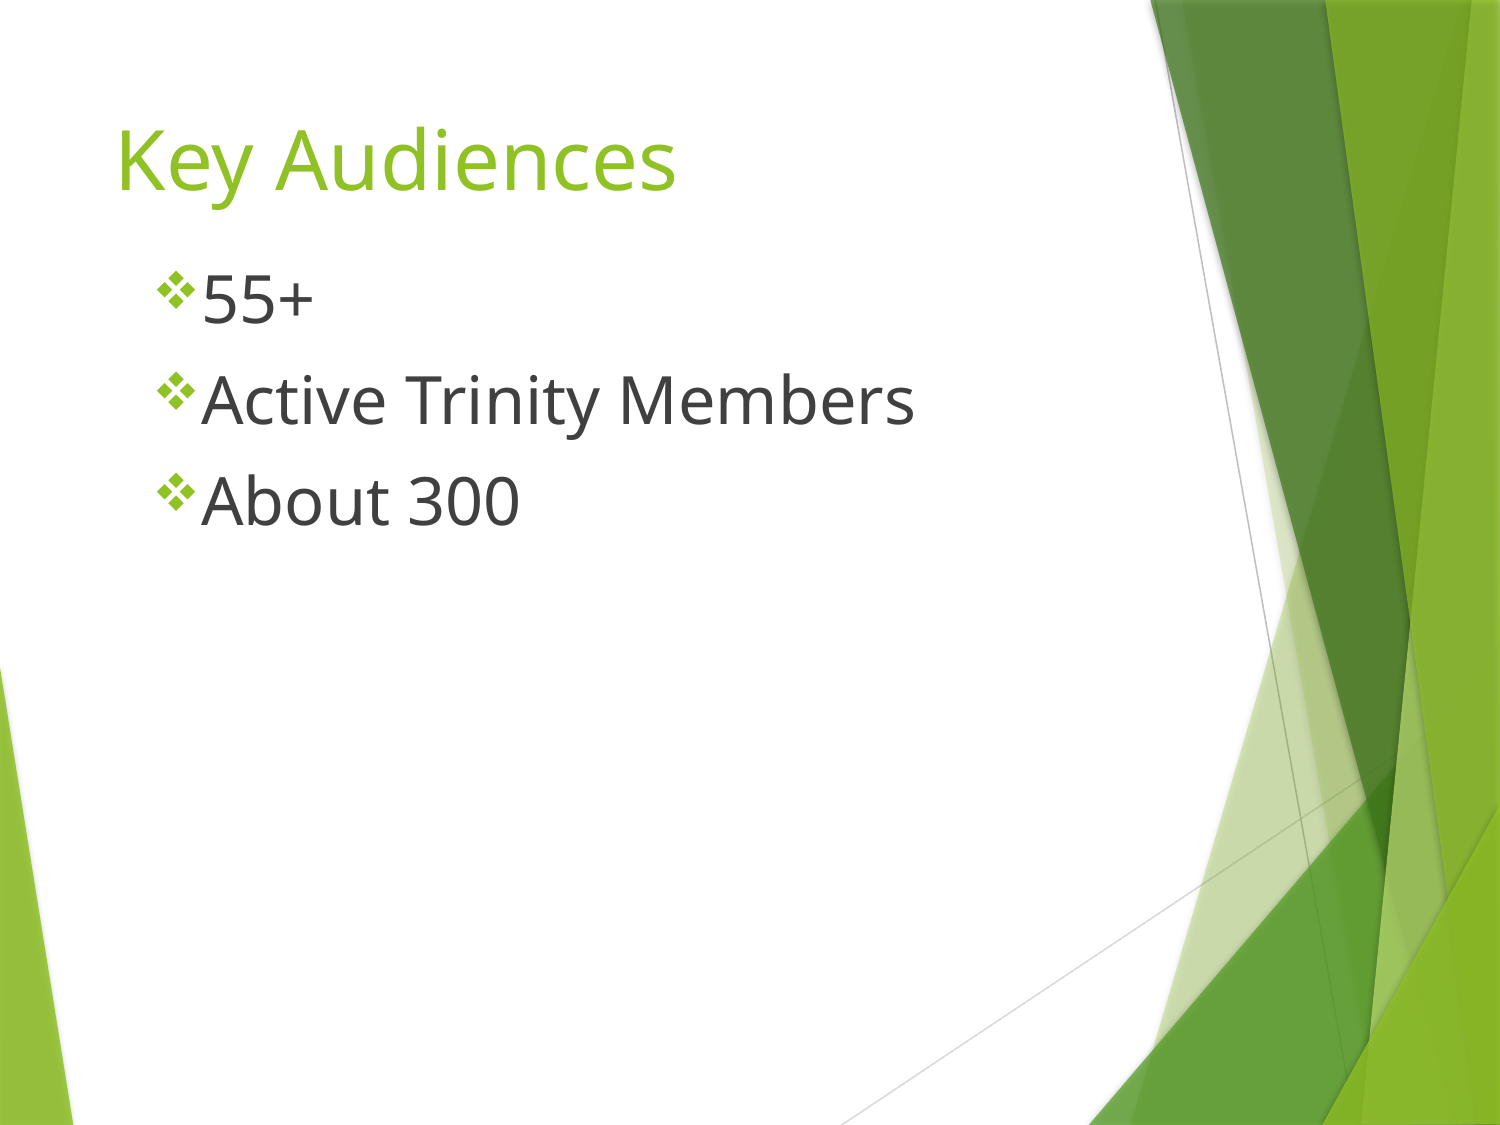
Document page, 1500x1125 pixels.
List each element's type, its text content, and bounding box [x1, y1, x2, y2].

title Key Audiences [99, 99, 1142, 249]
list 55+ Active Trinity Members About 300 [62, 249, 1382, 993]
